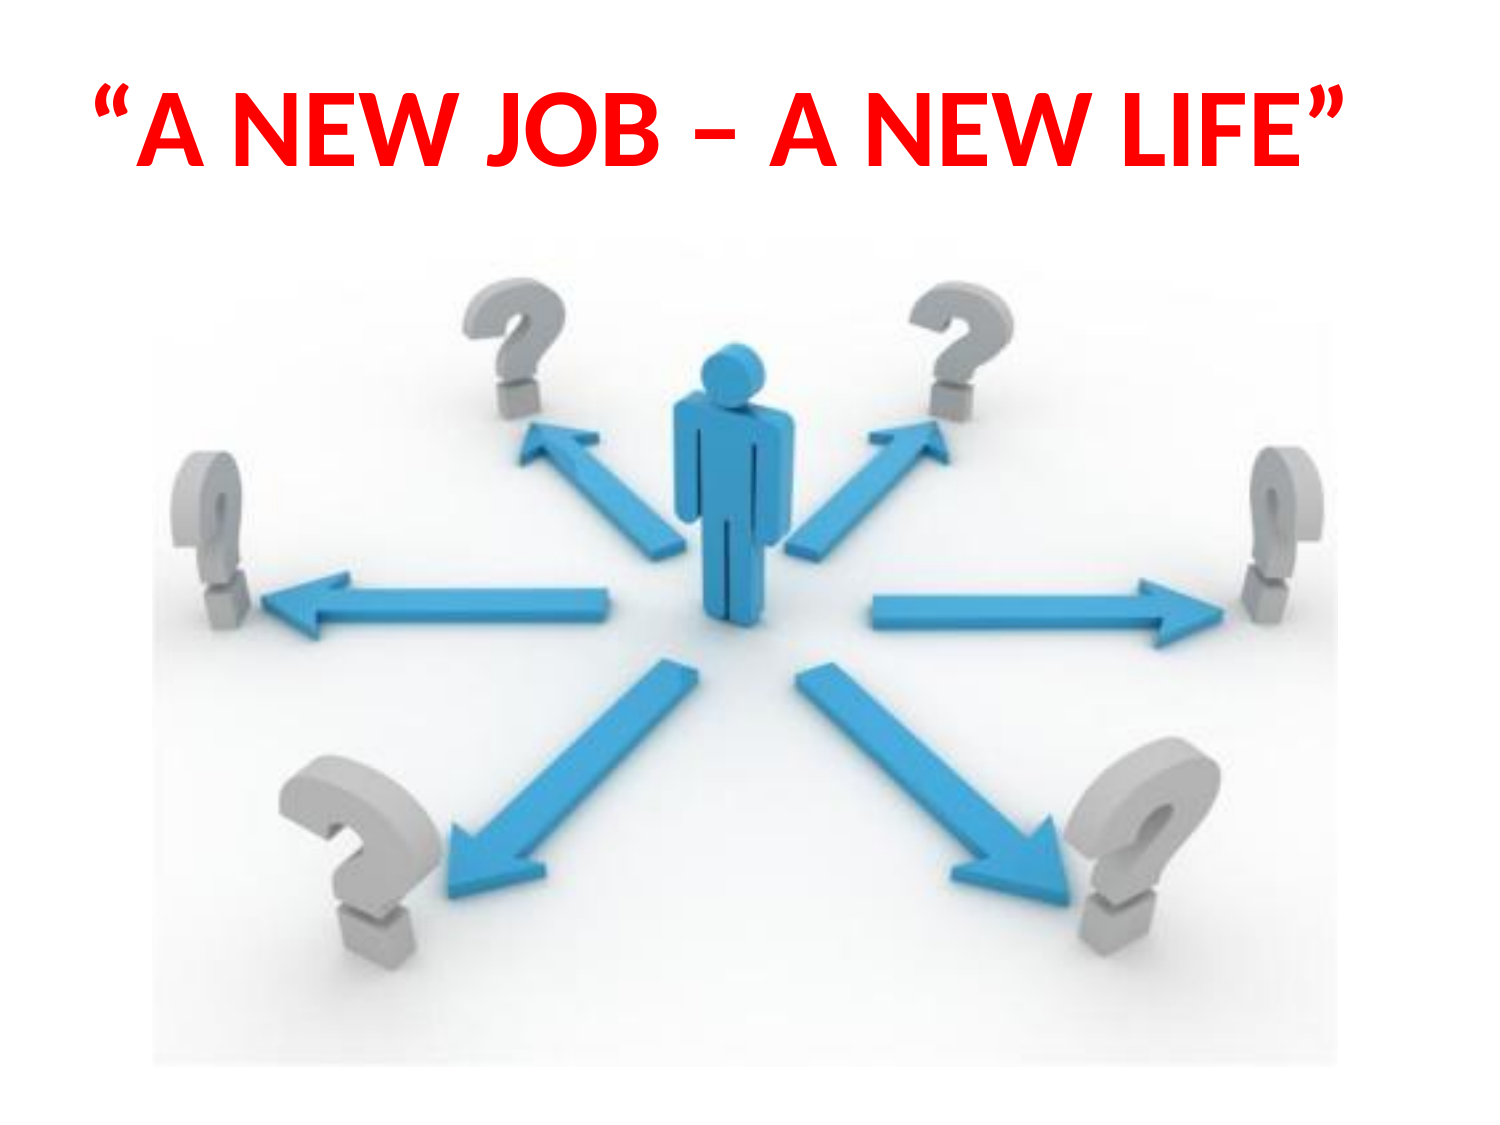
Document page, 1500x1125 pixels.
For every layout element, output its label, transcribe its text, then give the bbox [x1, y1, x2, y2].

text_box “A NEW JOB – A NEW LIFE” [72, 46, 1369, 197]
picture [152, 175, 1338, 1067]
